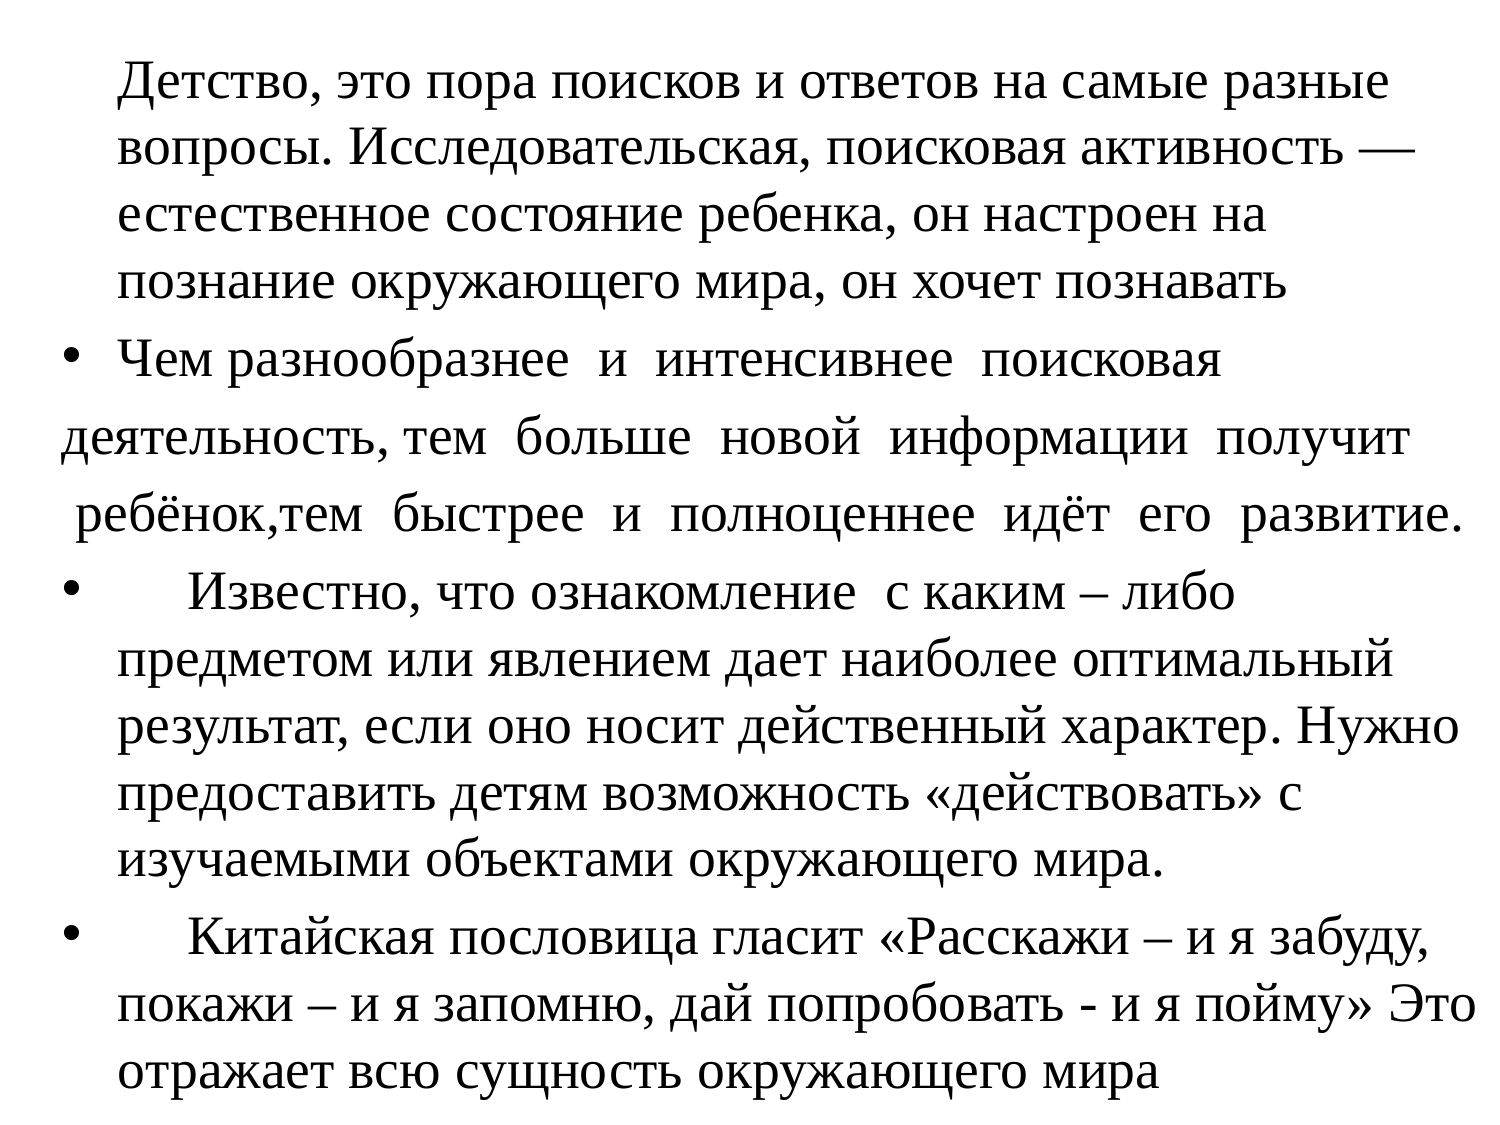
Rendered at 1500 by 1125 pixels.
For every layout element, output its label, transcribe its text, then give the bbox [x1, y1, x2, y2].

list Детство, это пора поисков и ответов на самые разные вопросы. Исследовательская, поисковая активность — естественное состояние ребенка, он настроен на познание окружающего мира, он хочет познавать Чем разнообразнее и интенсивнее поисковая деятельность, тем больше новой информации получит ребёнок,тем быстрее и полноценнее идёт его развитие. Известно, что ознакомление с каким – либо предметом или явлением дает наиболее оптимальный результат, если оно носит действенный характер. Нужно предоставить детям возможность «действовать» с изучаемыми объектами окружающего мира. Китайская пословица гласит «Расскажи – и я забуду, покажи – и я запомню, дай попробовать - и я пойму» Это отражает всю сущность окружающего мира [46, 35, 1500, 1125]
